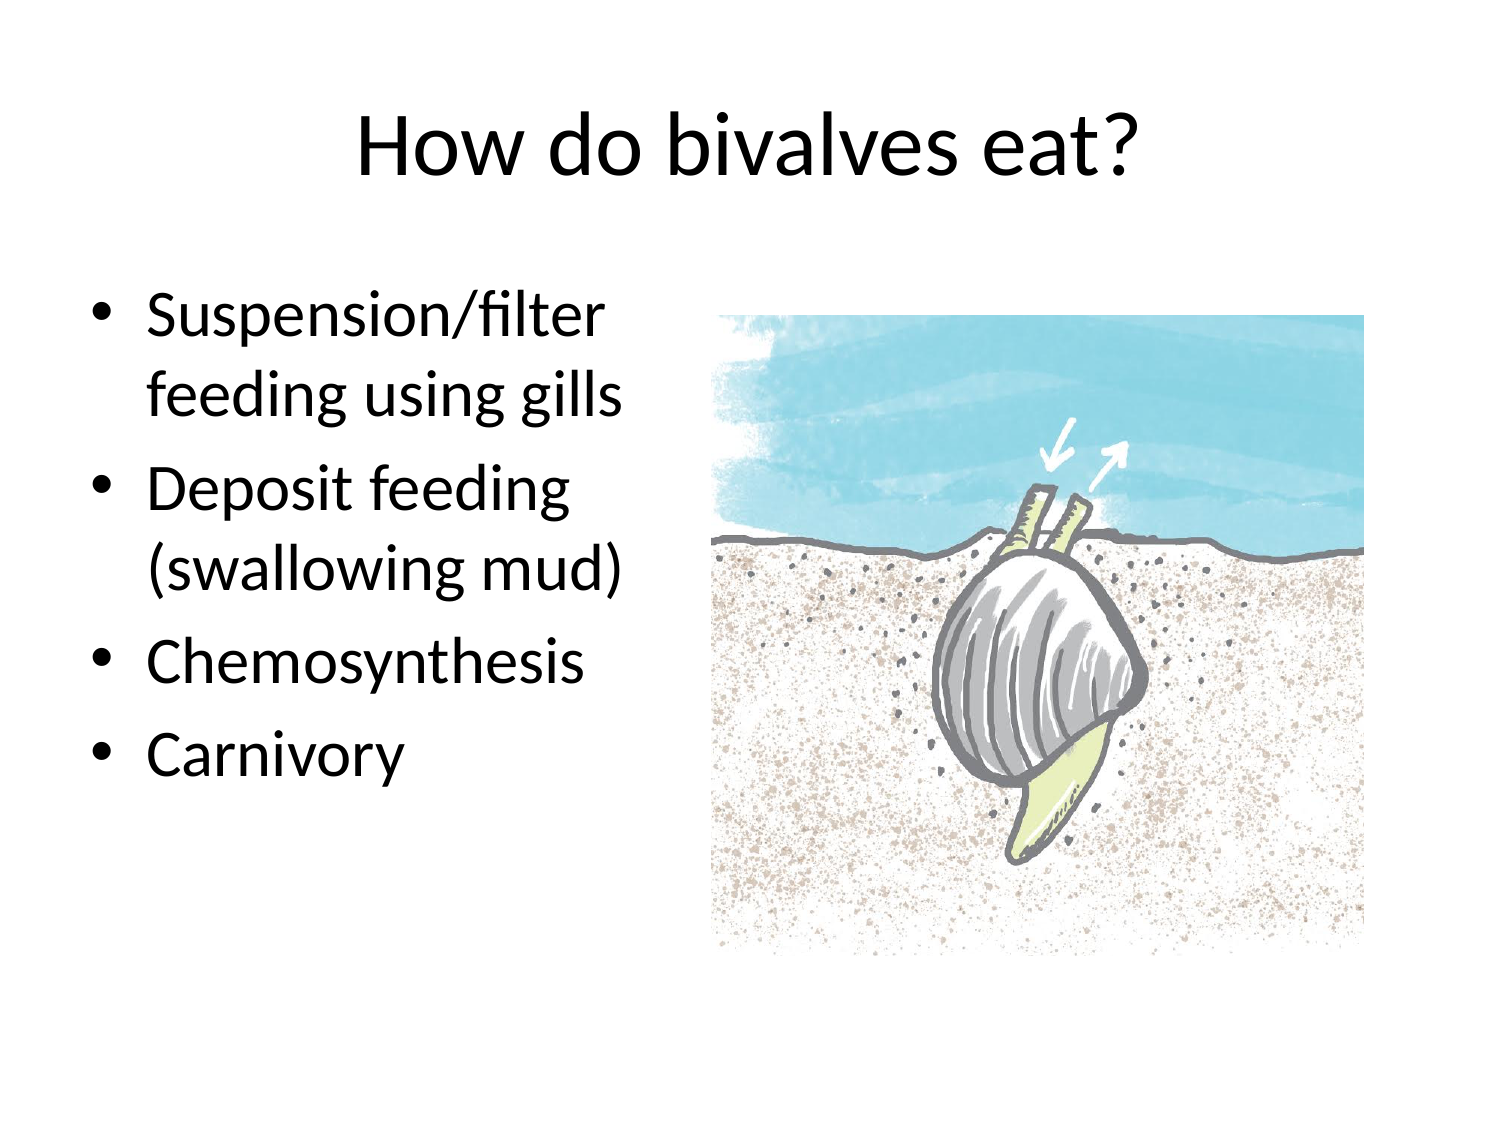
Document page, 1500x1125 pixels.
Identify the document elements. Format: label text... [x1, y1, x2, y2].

picture [710, 315, 1365, 957]
list Suspension/filter feeding using gills Deposit feeding (swallowing mud) Chemosynthesis Carnivory [74, 262, 712, 1006]
title How do bivalves eat? [74, 44, 1426, 233]
